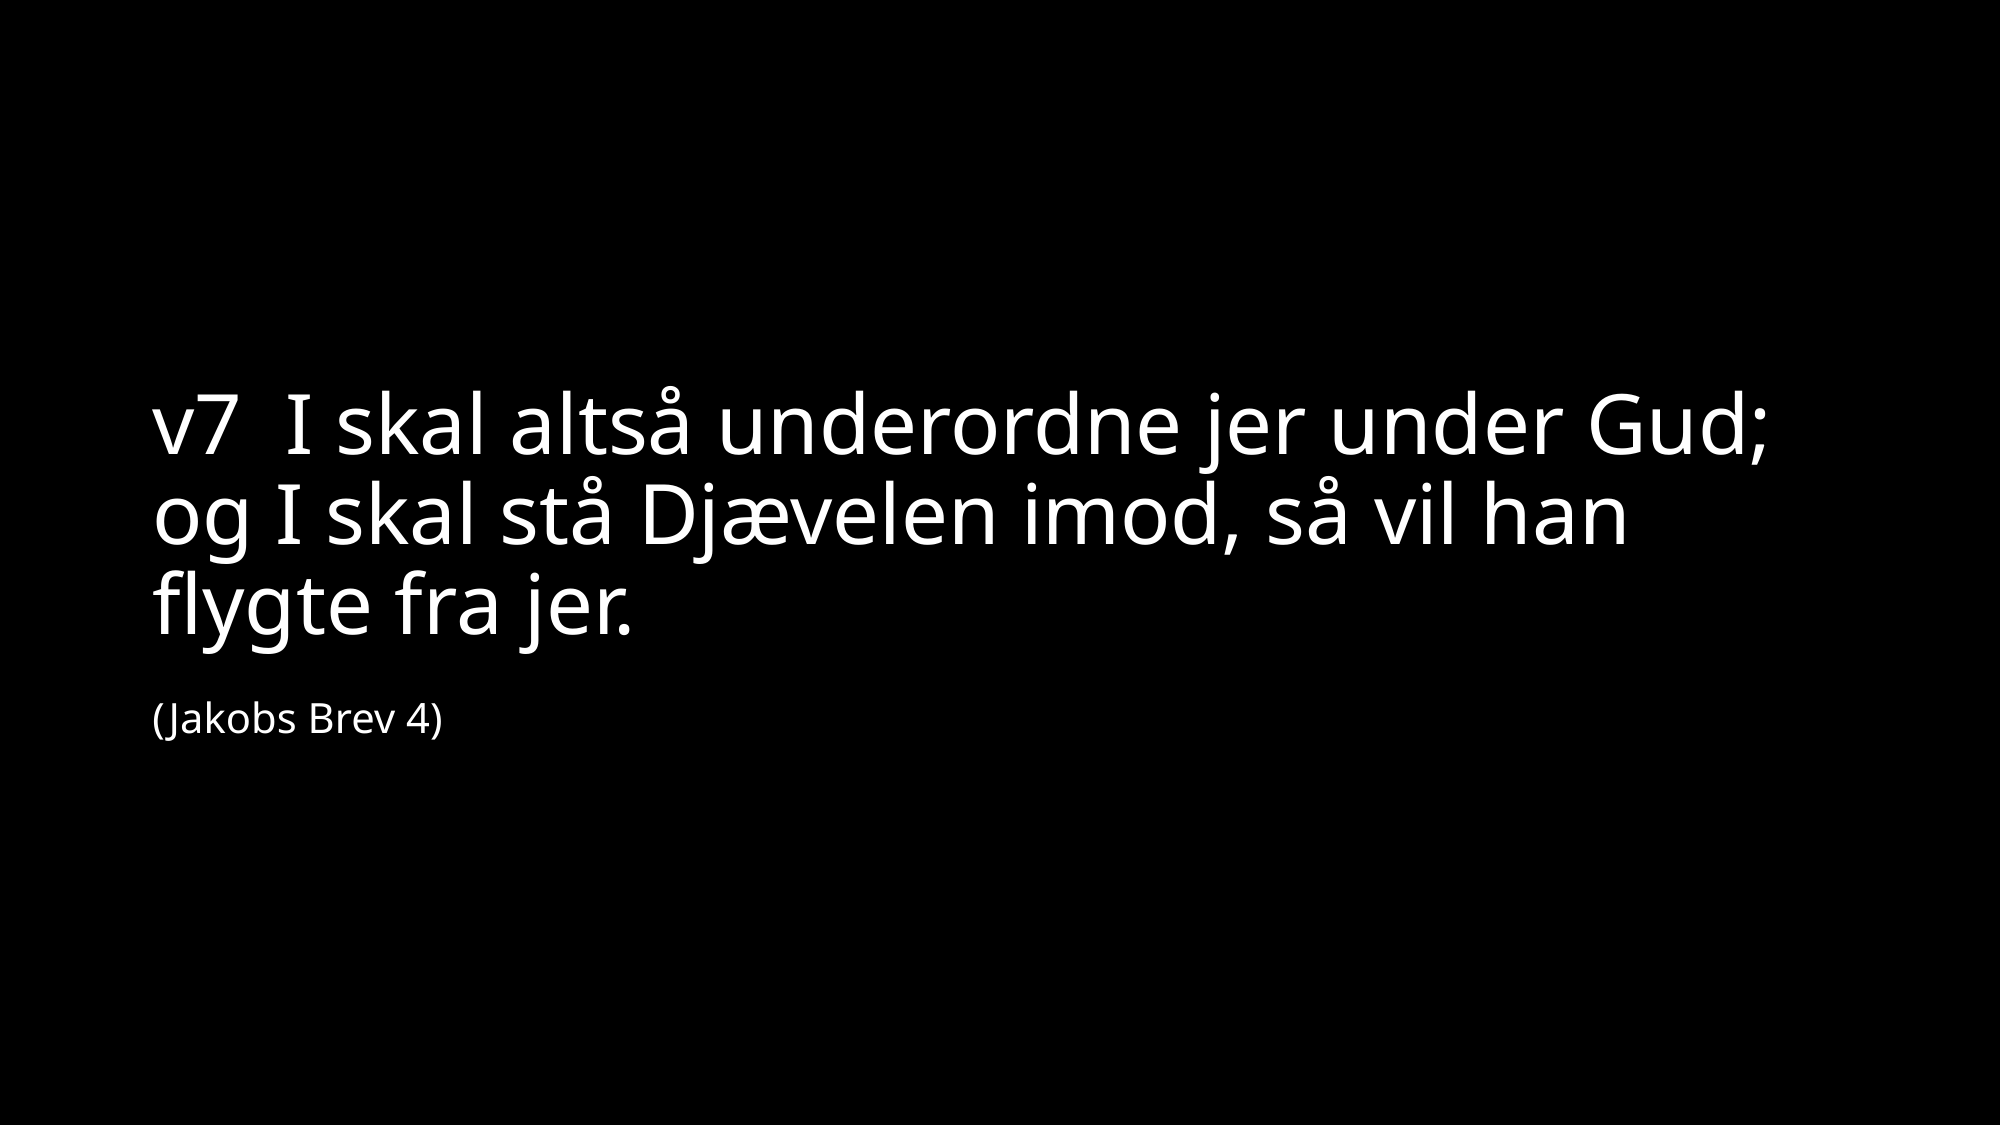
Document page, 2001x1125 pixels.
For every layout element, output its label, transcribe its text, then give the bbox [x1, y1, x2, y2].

title v7 I skal altså underordne jer under Gud; og I skal stå Djævelen imod, så vil han flygte fra jer. (Jakobs Brev 4) [137, 286, 1863, 839]
